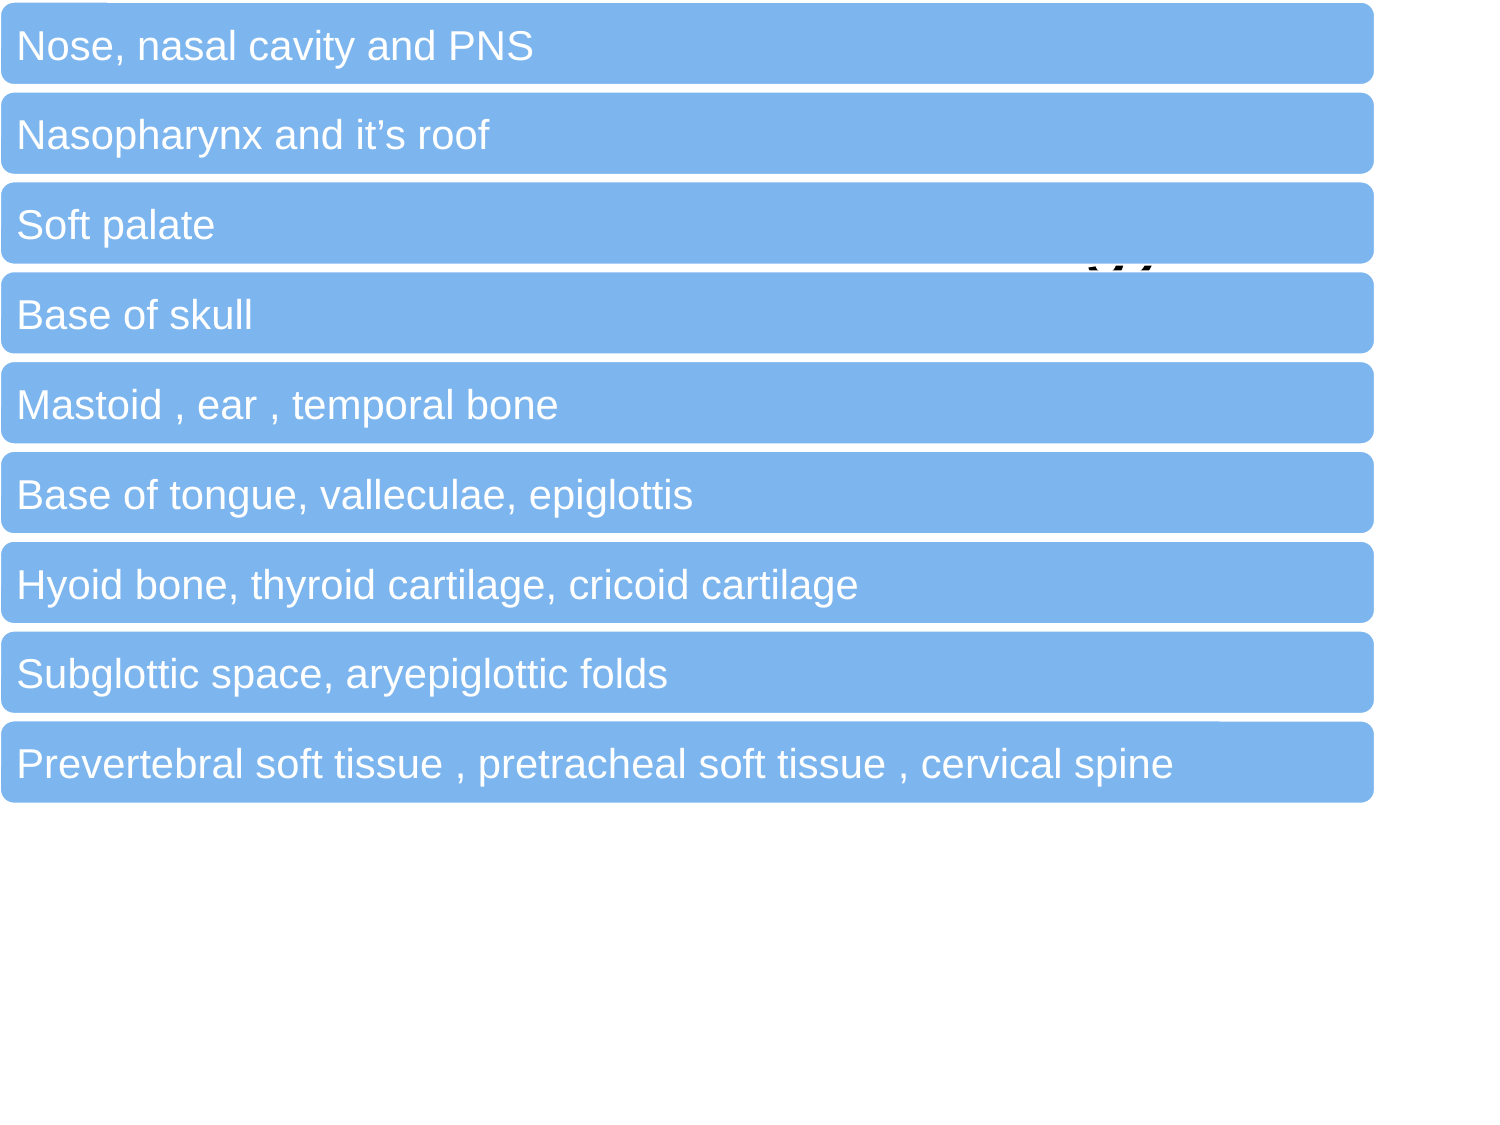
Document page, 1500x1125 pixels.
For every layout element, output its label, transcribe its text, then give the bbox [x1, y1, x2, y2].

title Areas in ENT, Head &Neck to look for in Radiology [212, 44, 1401, 274]
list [62, 274, 1438, 1081]
